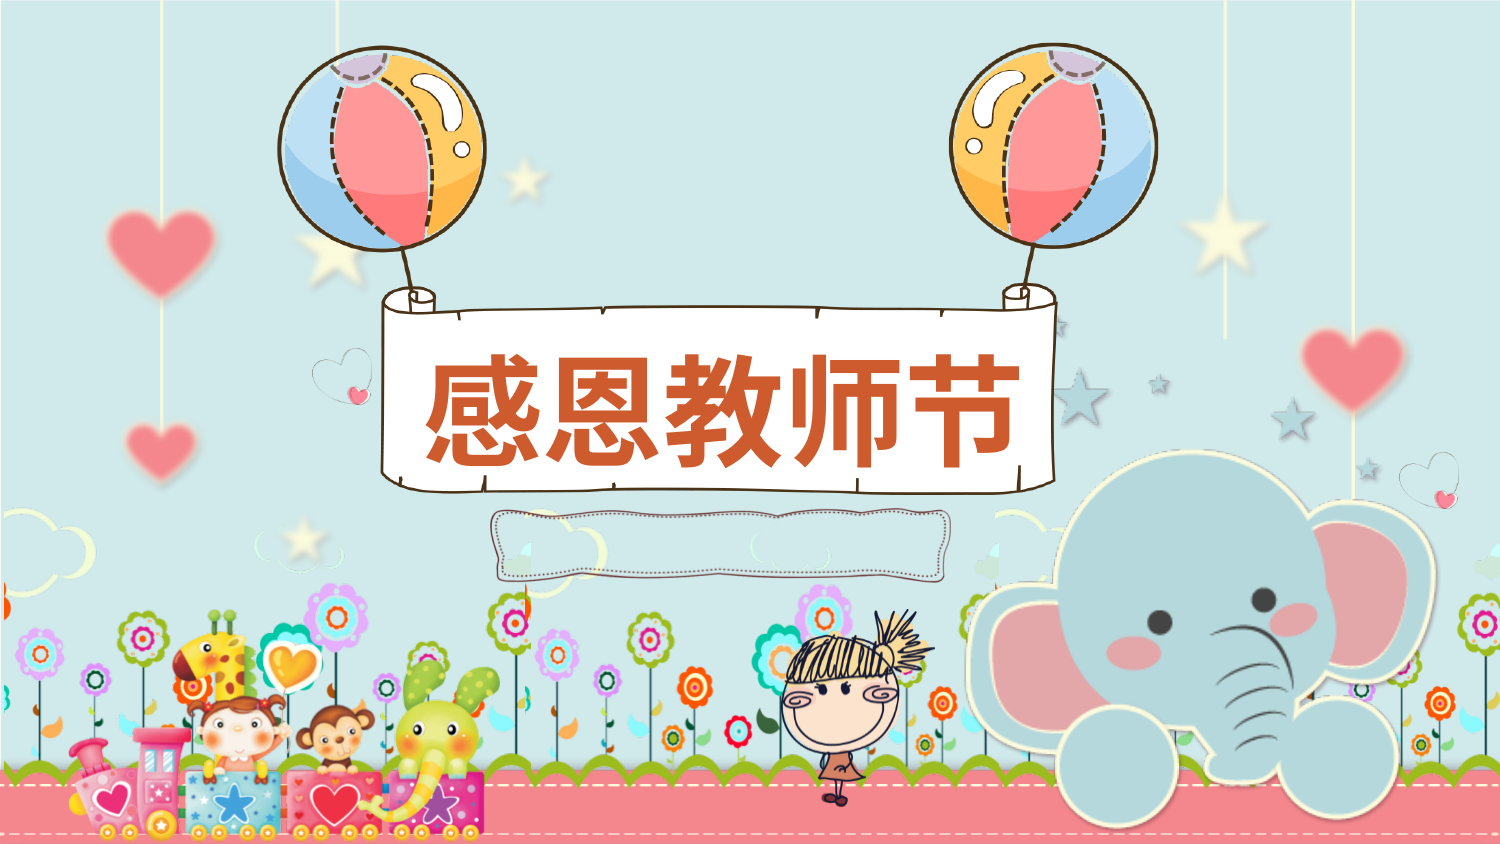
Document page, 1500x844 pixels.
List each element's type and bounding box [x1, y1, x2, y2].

picture [0, 0, 1500, 844]
text_box [277, 31, 1164, 536]
